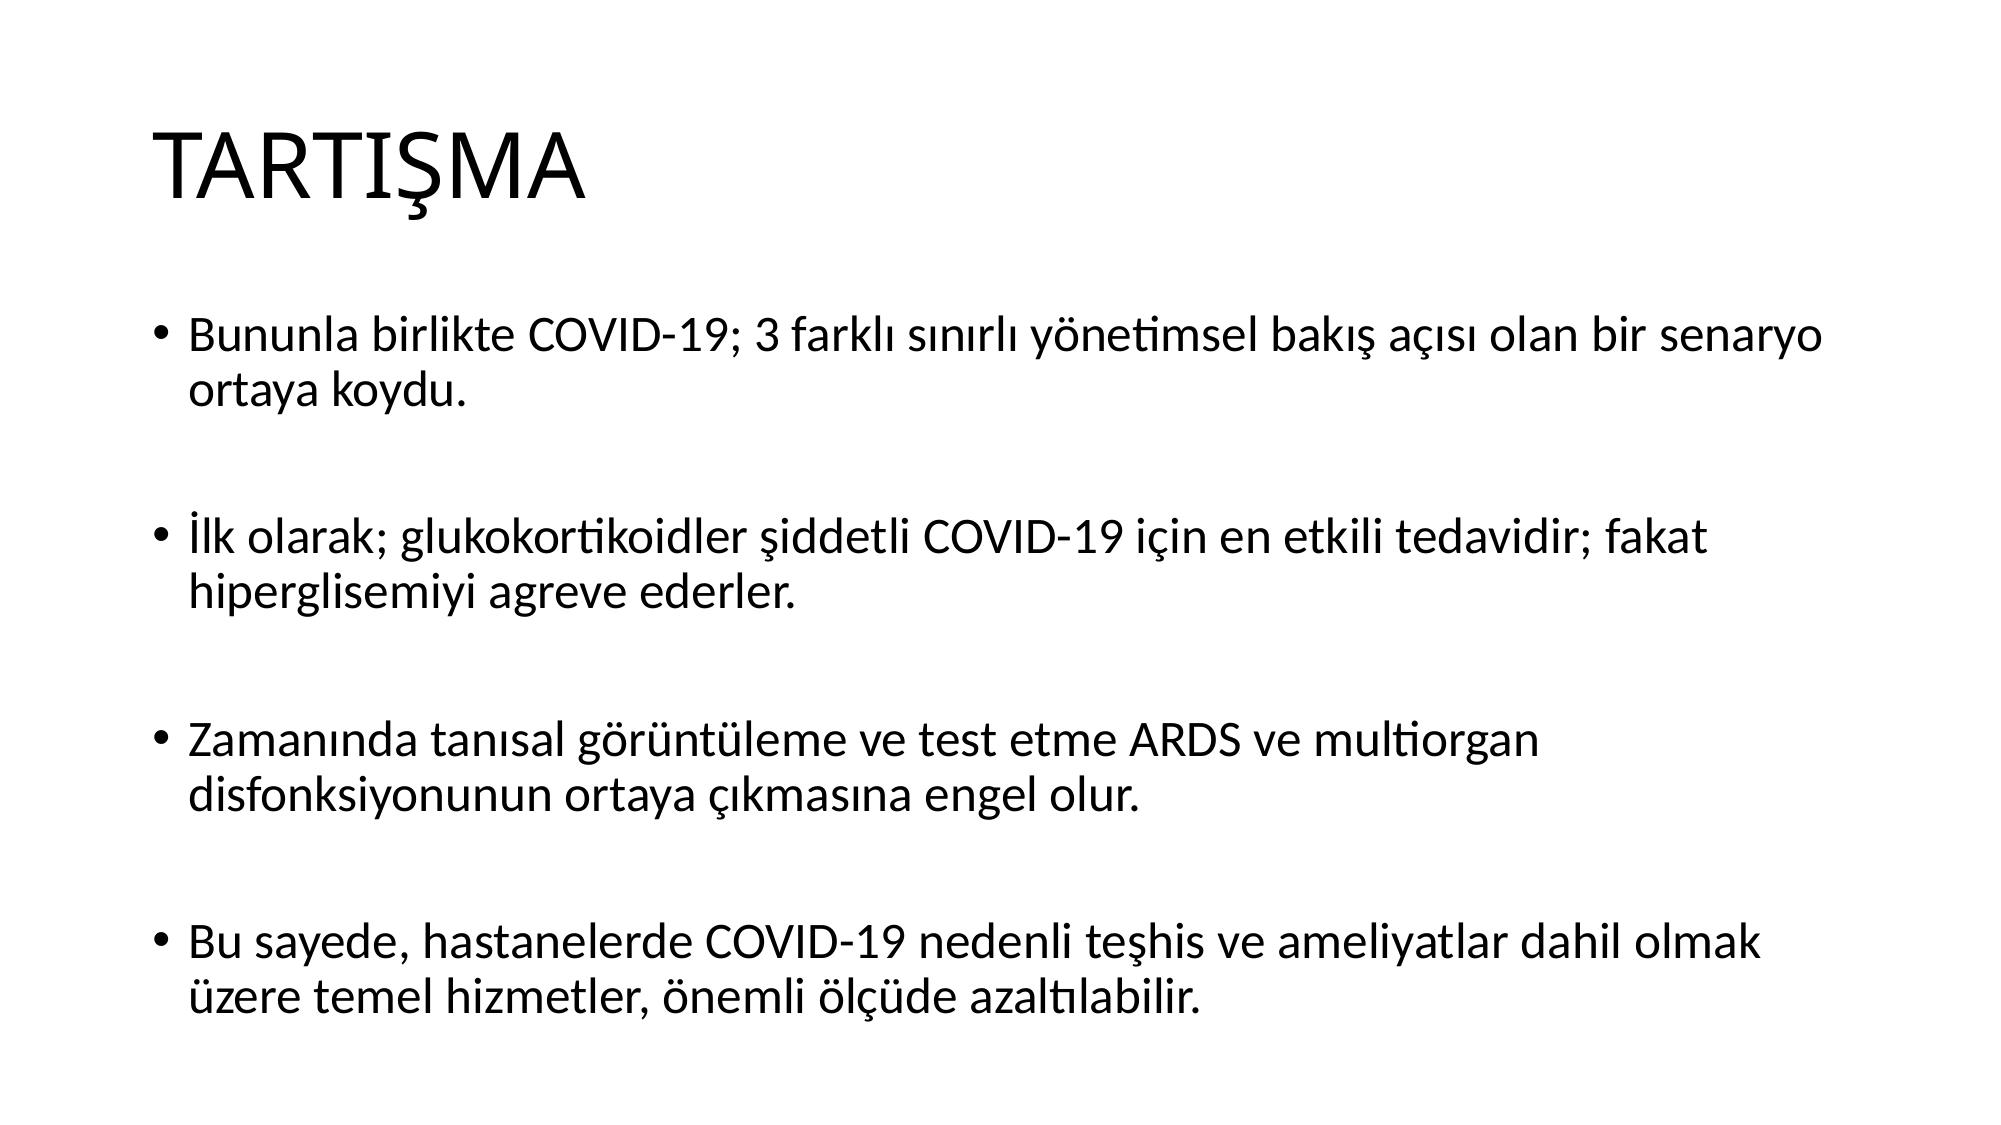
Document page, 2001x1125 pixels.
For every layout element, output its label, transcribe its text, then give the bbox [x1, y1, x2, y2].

title TARTIŞMA [137, 59, 1863, 278]
list Bununla birlikte COVID-19; 3 farklı sınırlı yönetimsel bakış açısı olan bir senaryo ortaya koydu. İlk olarak; glukokortikoidler şiddetli COVID-19 için en etkili tedavidir; fakat hiperglisemiyi agreve ederler. Zamanında tanısal görüntüleme ve test etme ARDS ve multiorgan disfonksiyonunun ortaya çıkmasına engel olur. Bu sayede, hastanelerde COVID-19 nedenli teşhis ve ameliyatlar dahil olmak üzere temel hizmetler, önemli ölçüde azaltılabilir. [137, 299, 1863, 1040]
